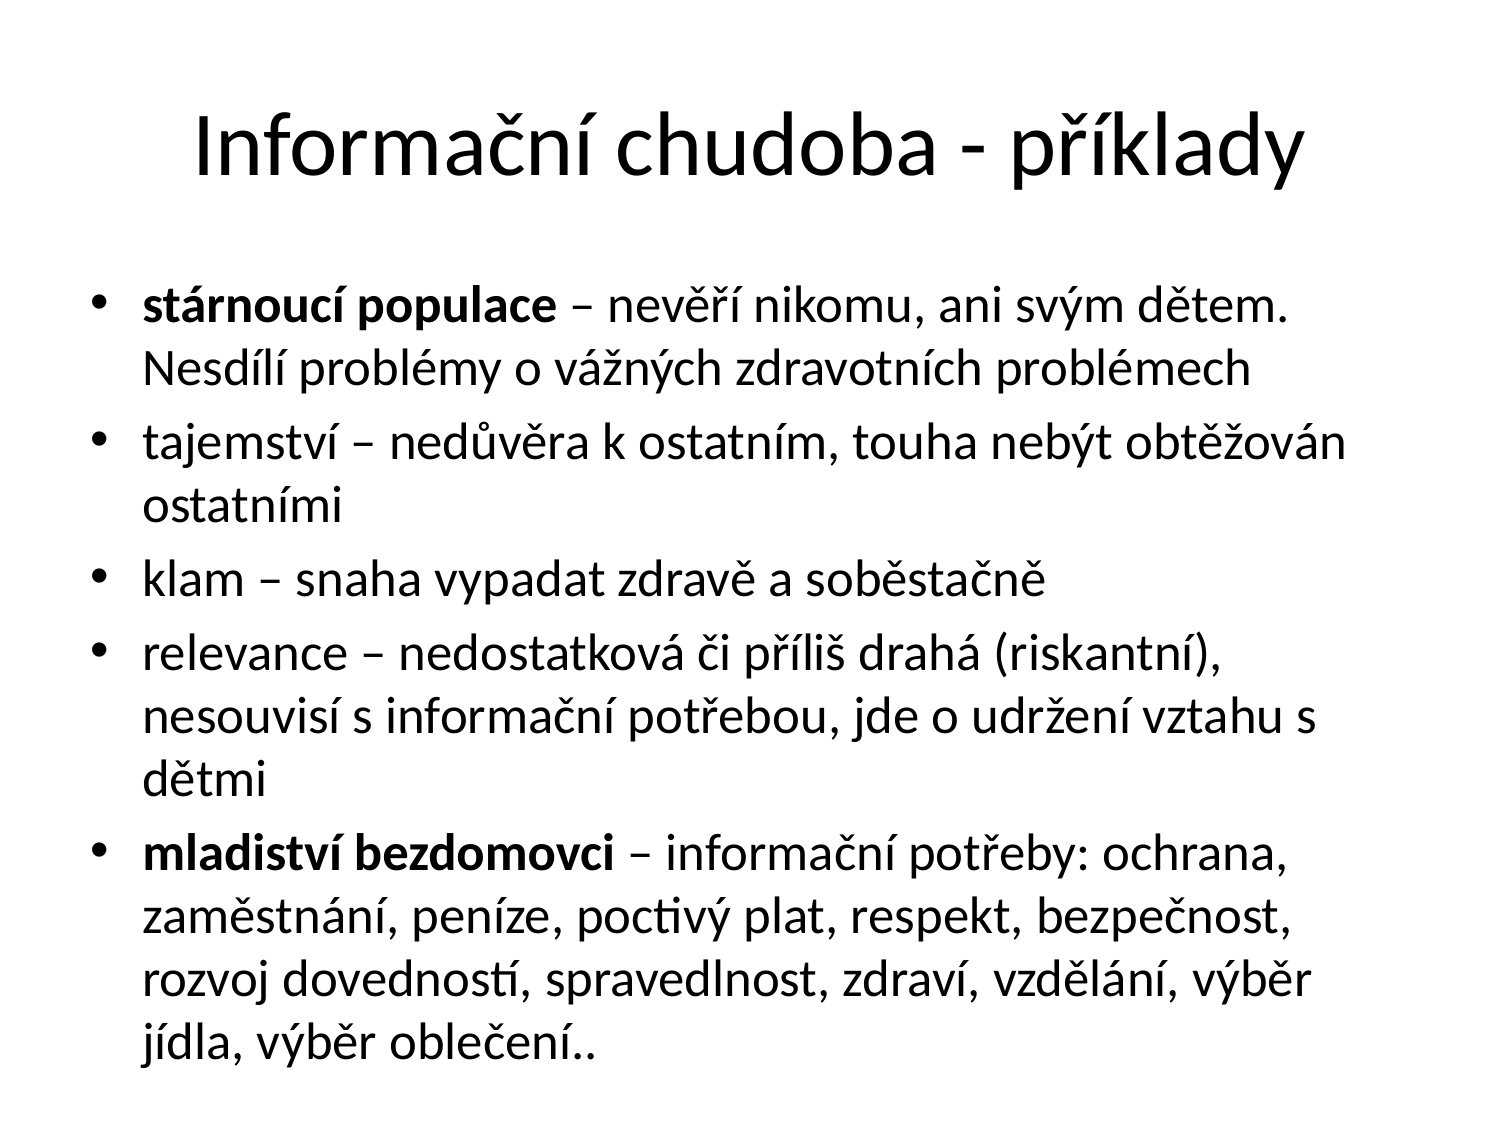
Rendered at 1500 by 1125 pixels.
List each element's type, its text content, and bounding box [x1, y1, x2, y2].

title Informační chudoba - příklady [75, 45, 1425, 233]
list stárnoucí populace – nevěří nikomu, ani svým dětem. Nesdílí problémy o vážných zdravotních problémech tajemství – nedůvěra k ostatním, touha nebýt obtěžován ostatními klam – snaha vypadat zdravě a soběstačně relevance – nedostatková či příliš drahá (riskantní), nesouvisí s informační potřebou, jde o udržení vztahu s dětmi mladiství bezdomovci – informační potřeby: ochrana, zaměstnání, peníze, poctivý plat, respekt, bezpečnost, rozvoj dovedností, spravedlnost, zdraví, vzdělání, výběr jídla, výběr oblečení.. [75, 262, 1425, 1083]
